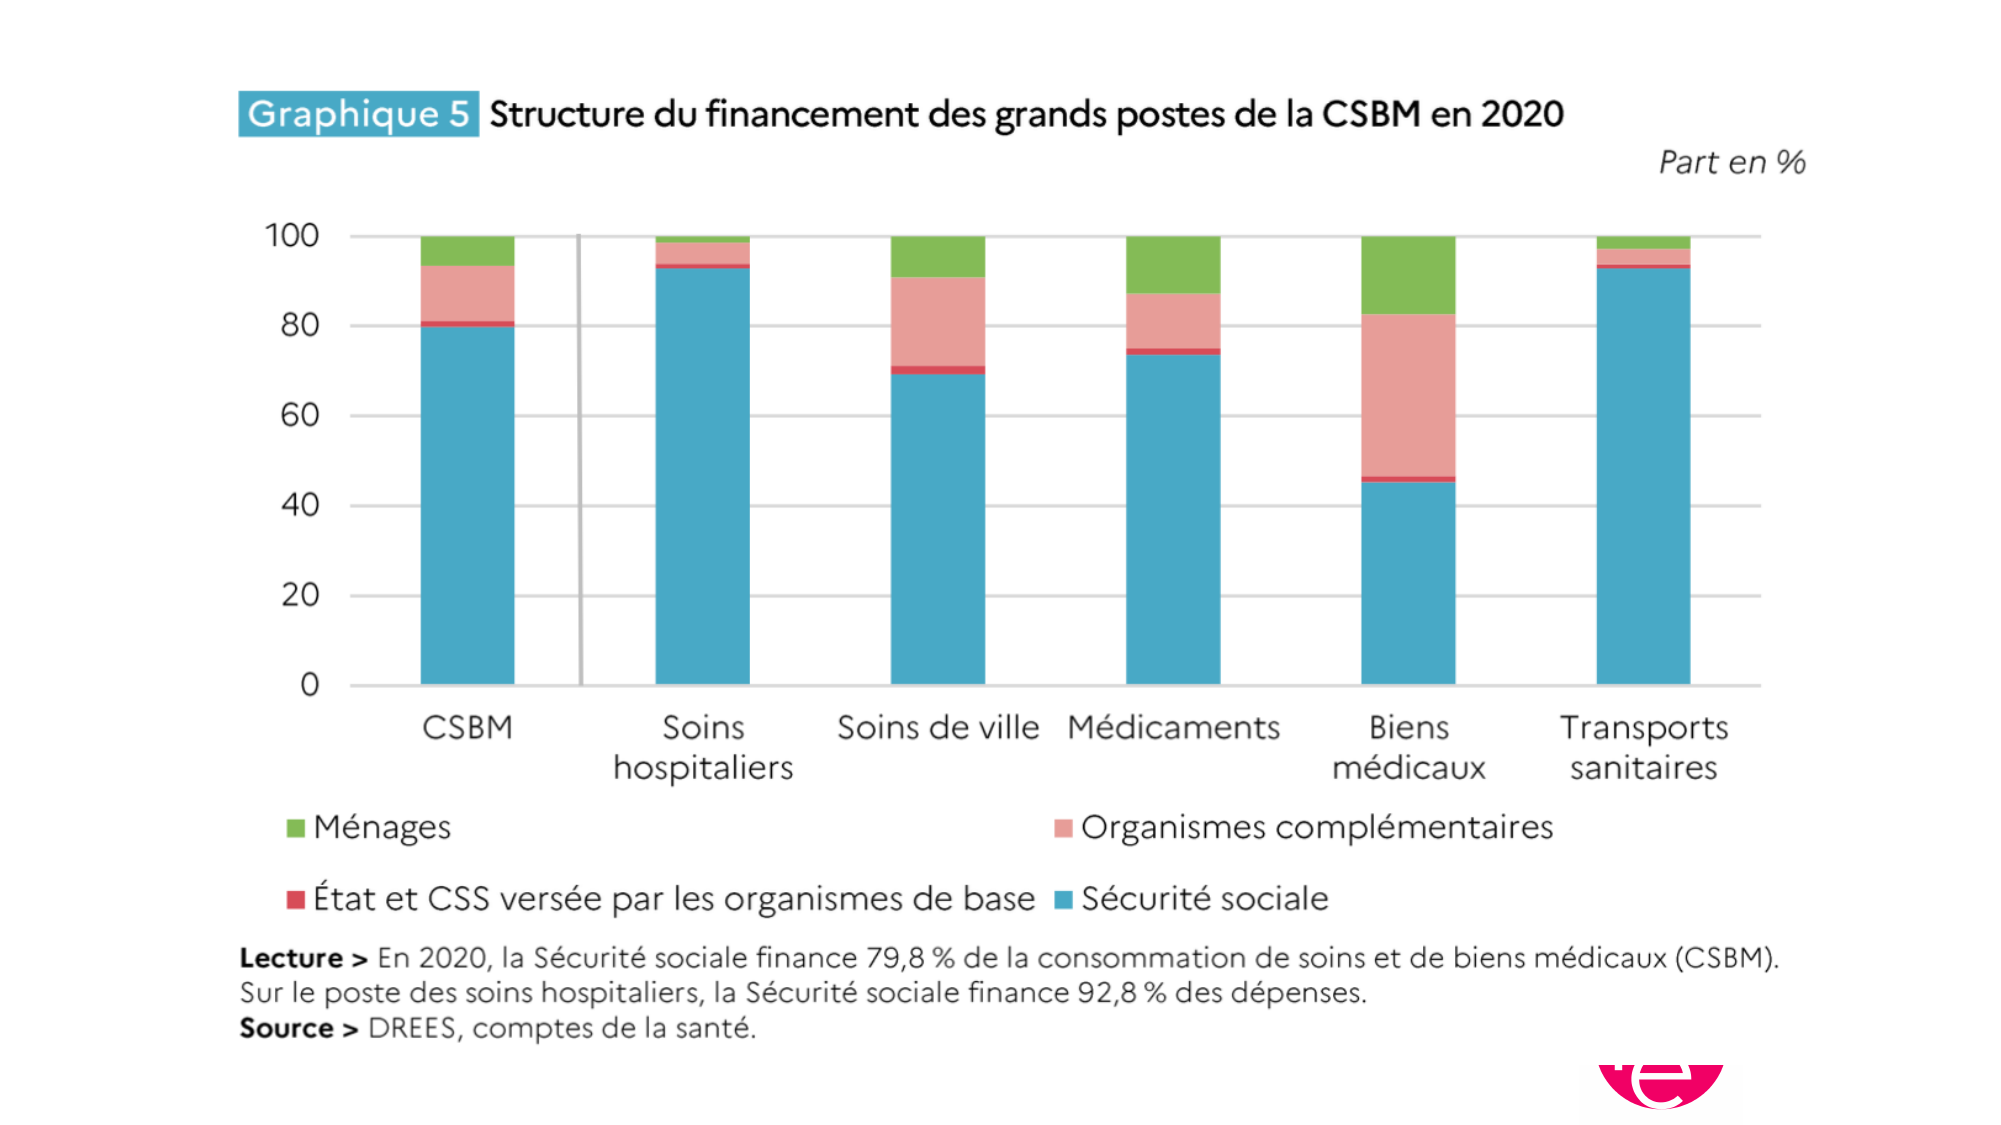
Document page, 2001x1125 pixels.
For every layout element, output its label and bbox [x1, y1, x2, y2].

picture [205, 86, 1840, 1125]
